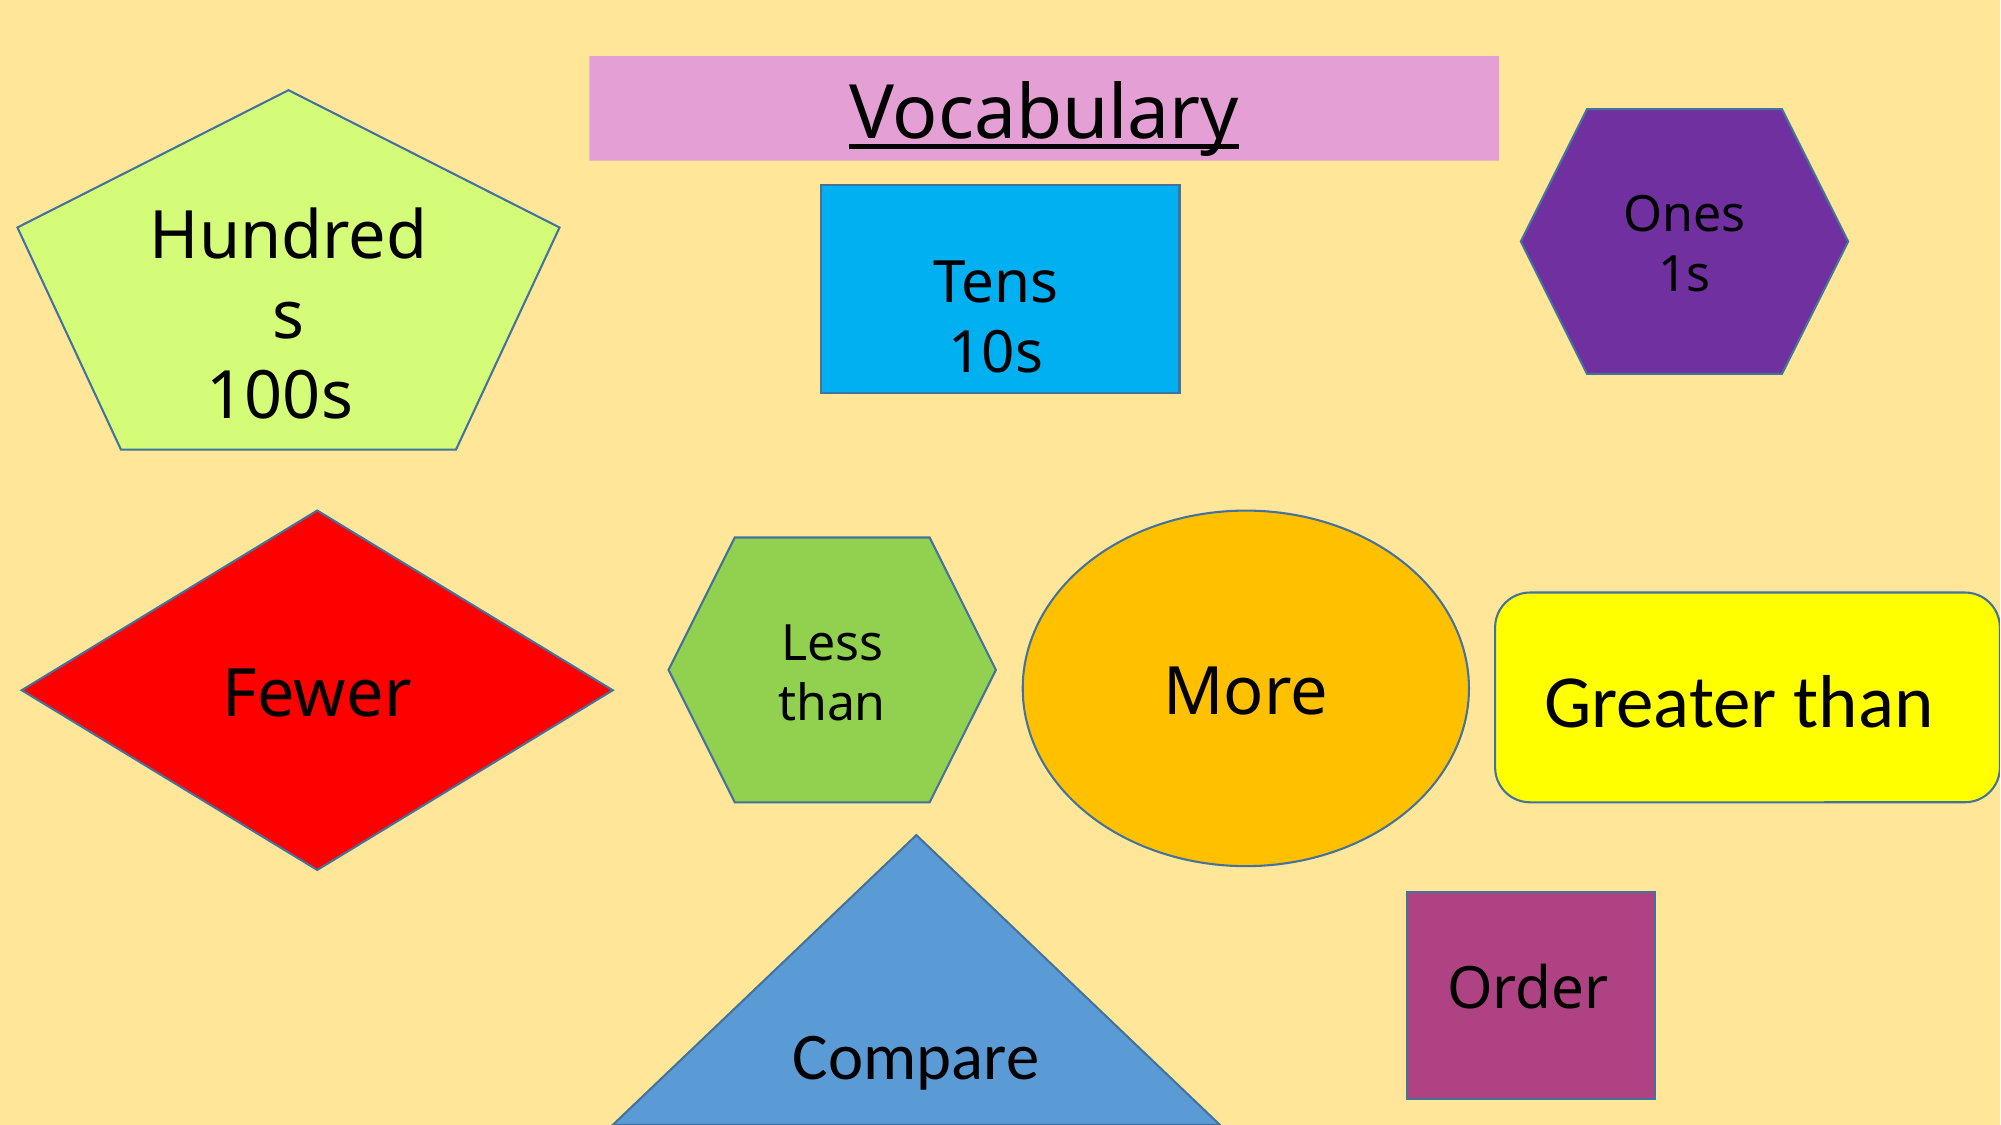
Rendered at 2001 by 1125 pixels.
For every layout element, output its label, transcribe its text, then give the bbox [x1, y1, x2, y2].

text_box Compare [611, 833, 1222, 1125]
text_box Ones 1s [1519, 108, 1850, 375]
text_box Tens 10s [843, 236, 1149, 392]
text_box Greater than [1494, 591, 2000, 804]
text_box Less than [667, 536, 998, 804]
text_box Fewer [19, 509, 615, 872]
text_box Vocabulary [589, 56, 1499, 161]
text_box [1406, 891, 1656, 1100]
text_box Hundreds 100s [16, 89, 561, 451]
text_box [820, 184, 1181, 394]
text_box More [1021, 509, 1471, 868]
text_box Order [1429, 942, 1641, 1028]
